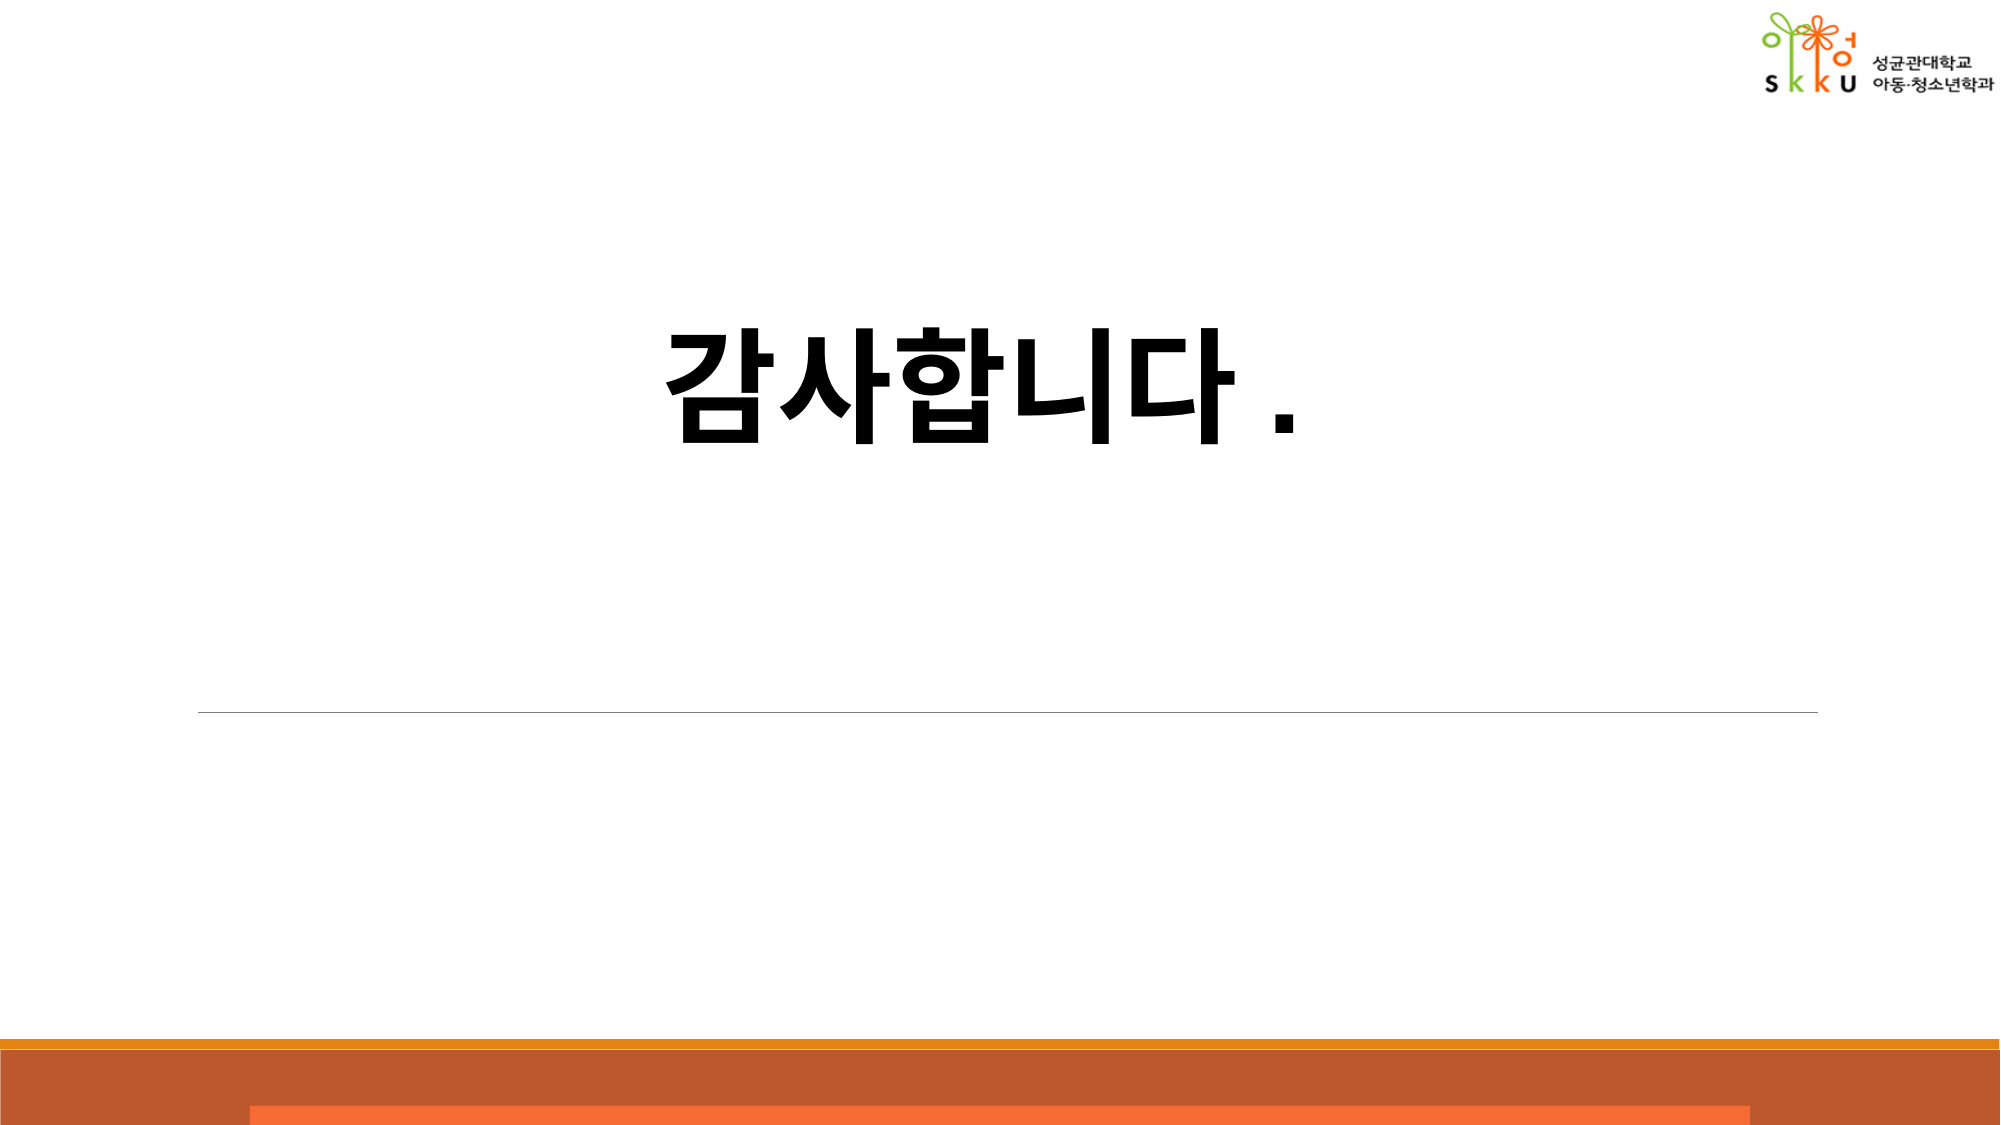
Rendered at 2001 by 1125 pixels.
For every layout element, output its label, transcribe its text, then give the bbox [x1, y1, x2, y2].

text_box [249, 1105, 1751, 1125]
text_box 감사합니다. [320, 301, 1680, 467]
picture [1759, 0, 2000, 107]
